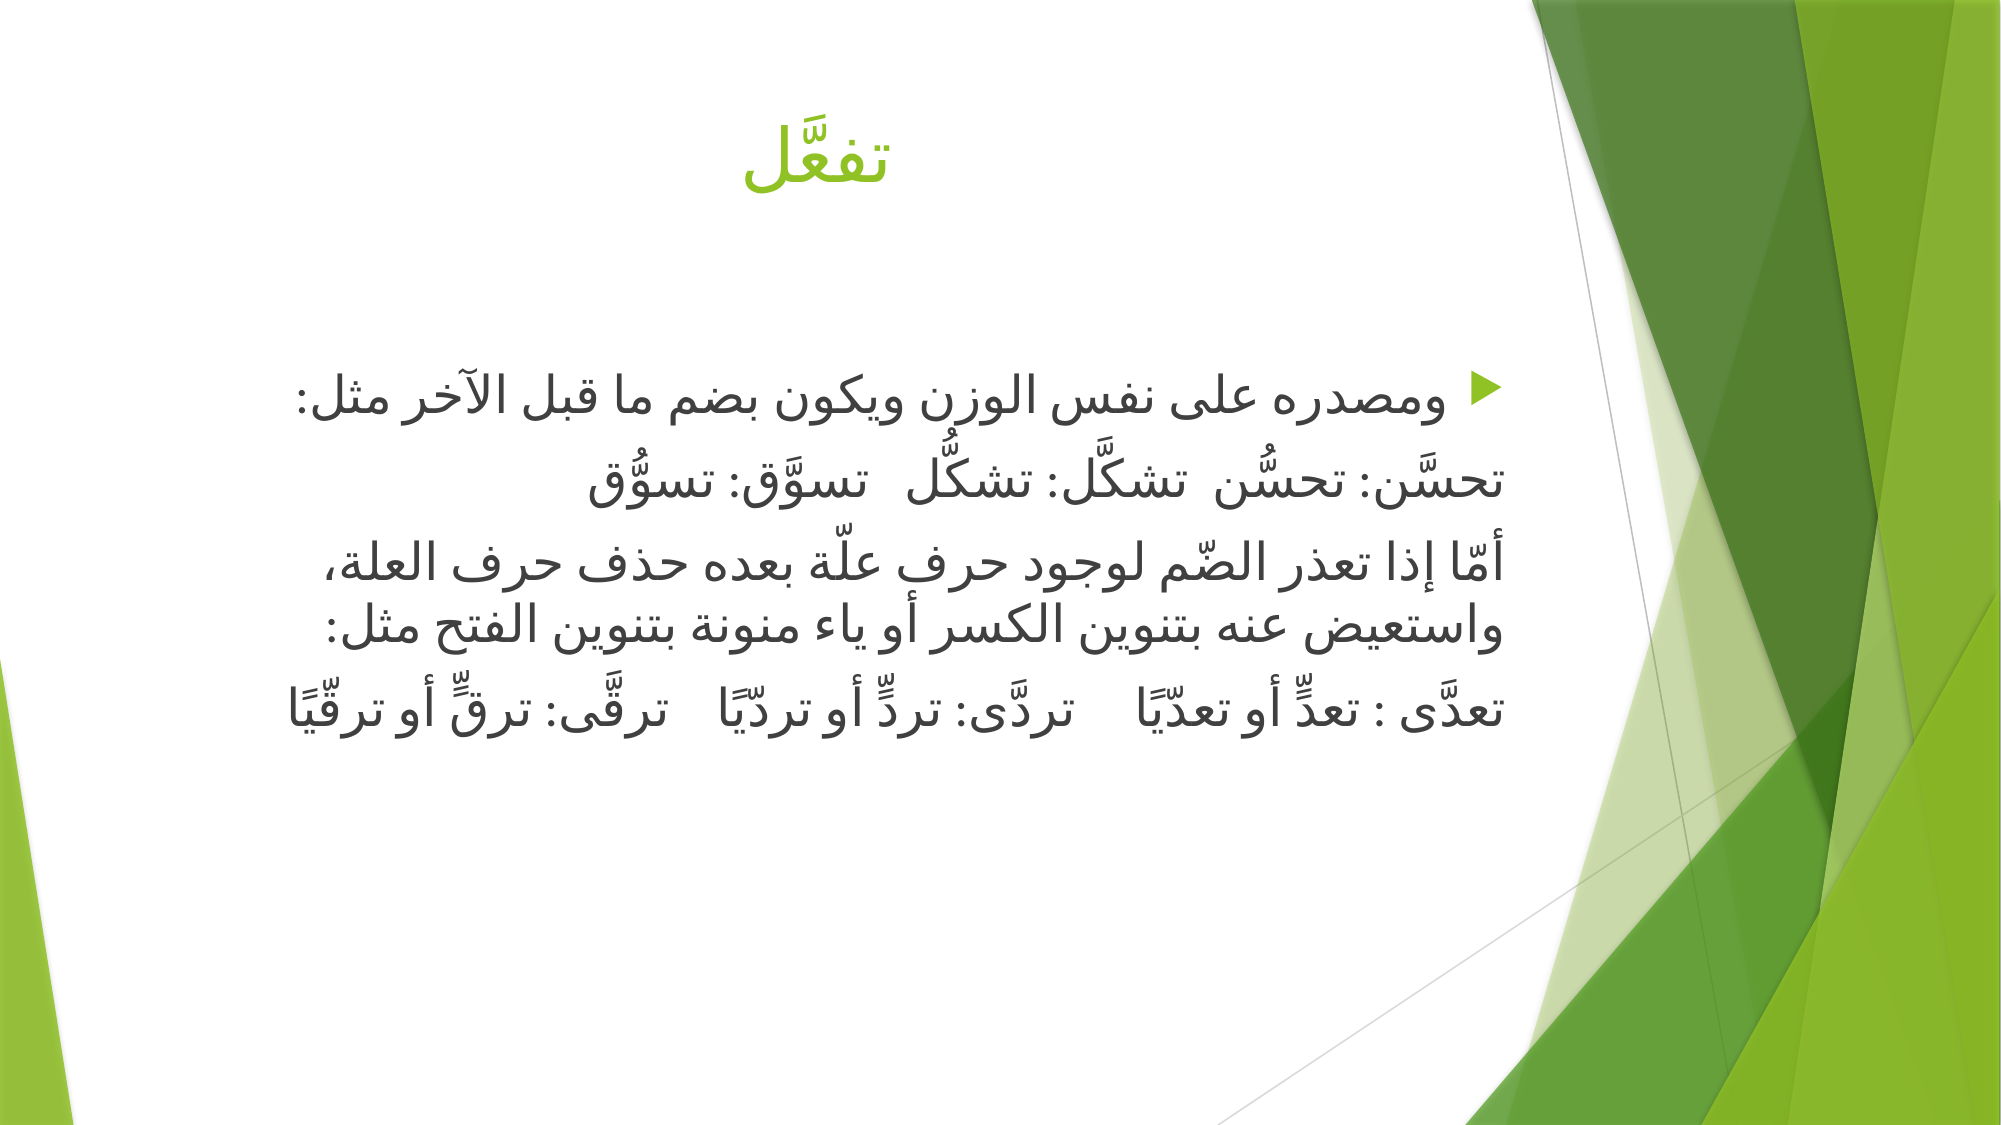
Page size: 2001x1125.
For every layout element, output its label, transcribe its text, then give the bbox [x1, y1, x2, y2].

title تفعَّل [111, 99, 1522, 317]
list ومصدره على نفس الوزن ويكون بضم ما قبل الآخر مثل: تحسَّن: تحسُّن تشكَّل: تشكُّل تسوَّق: تسوُّق أمّا إذا تعذر الضّم لوجود حرف علّة بعده حذف حرف العلة، واستعيض عنه بتنوين الكسر أو ياء منونة بتنوين الفتح مثل: تعدَّى : تعدٍّ أو تعدّيًا تردَّى: تردٍّ أو تردّيًا ترقَّى: ترقٍّ أو ترقّيًا [111, 354, 1522, 992]
